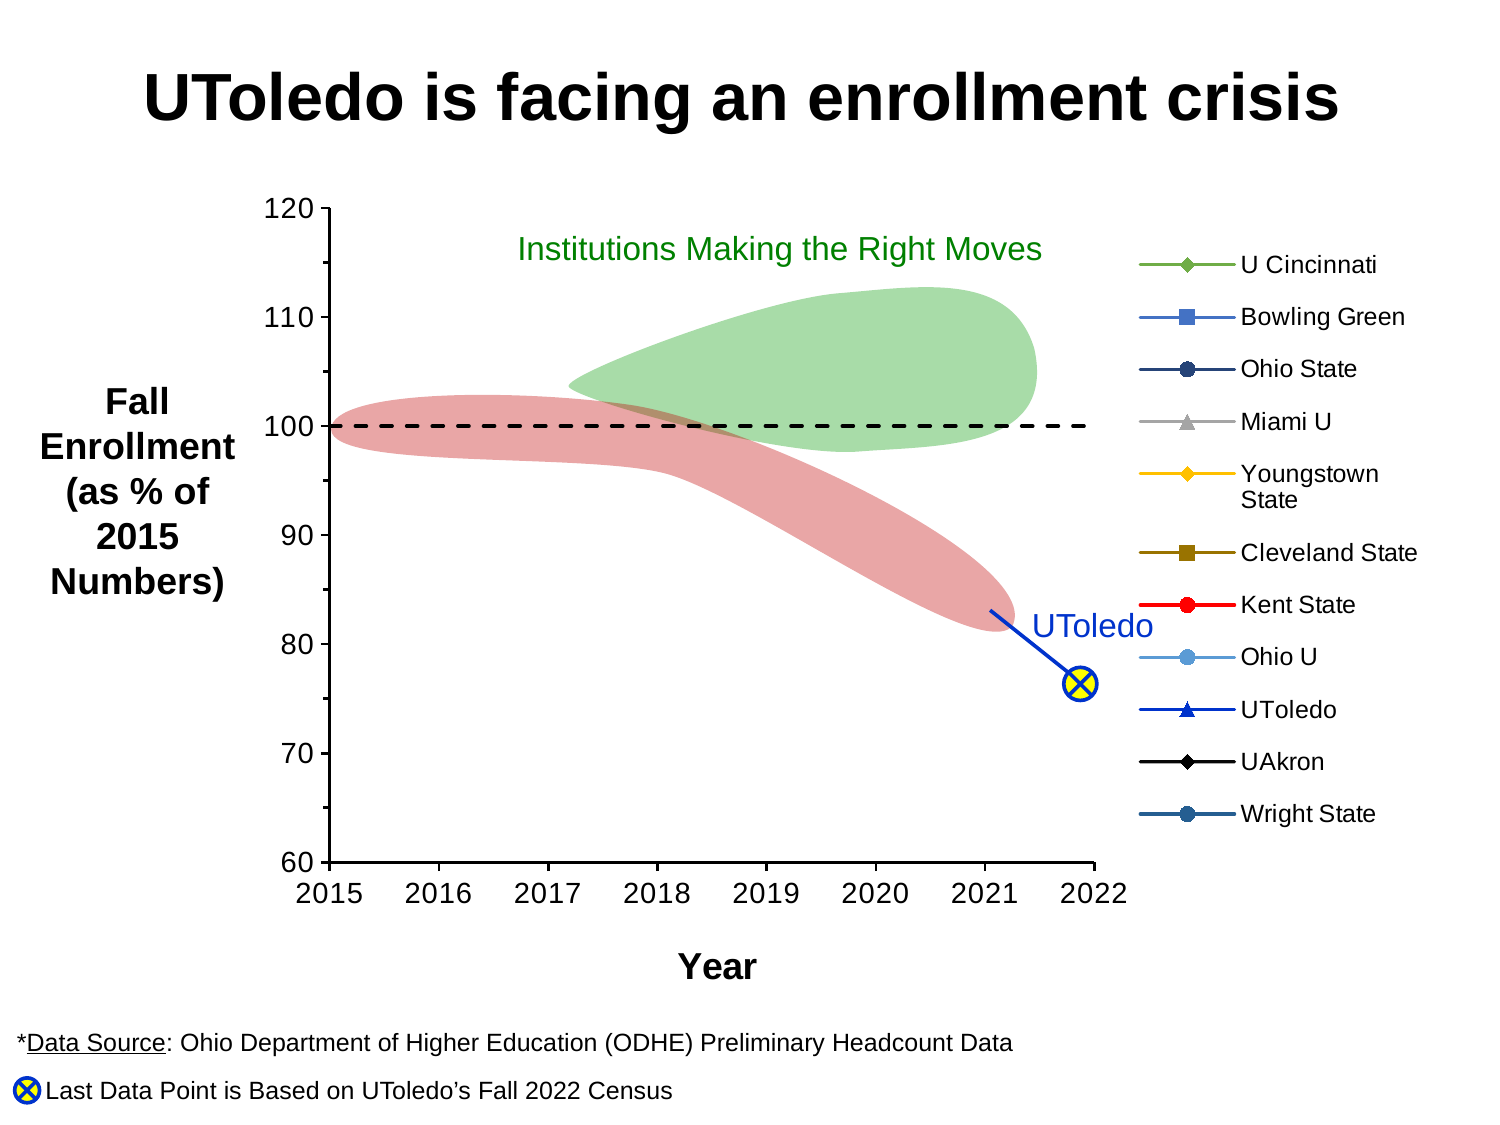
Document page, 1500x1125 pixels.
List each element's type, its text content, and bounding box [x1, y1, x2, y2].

title UToledo is facing an enrollment crisis [0, 36, 1500, 161]
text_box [14, 1067, 691, 1113]
text_box *Data Source: Ohio Department of Higher Education (ODHE) Preliminary Headcount Data [2, 1018, 175, 1064]
chart [175, 160, 1431, 1102]
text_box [990, 610, 1097, 701]
text_box Fall Enrollment (as % of 2015 Numbers) [2, 369, 175, 610]
